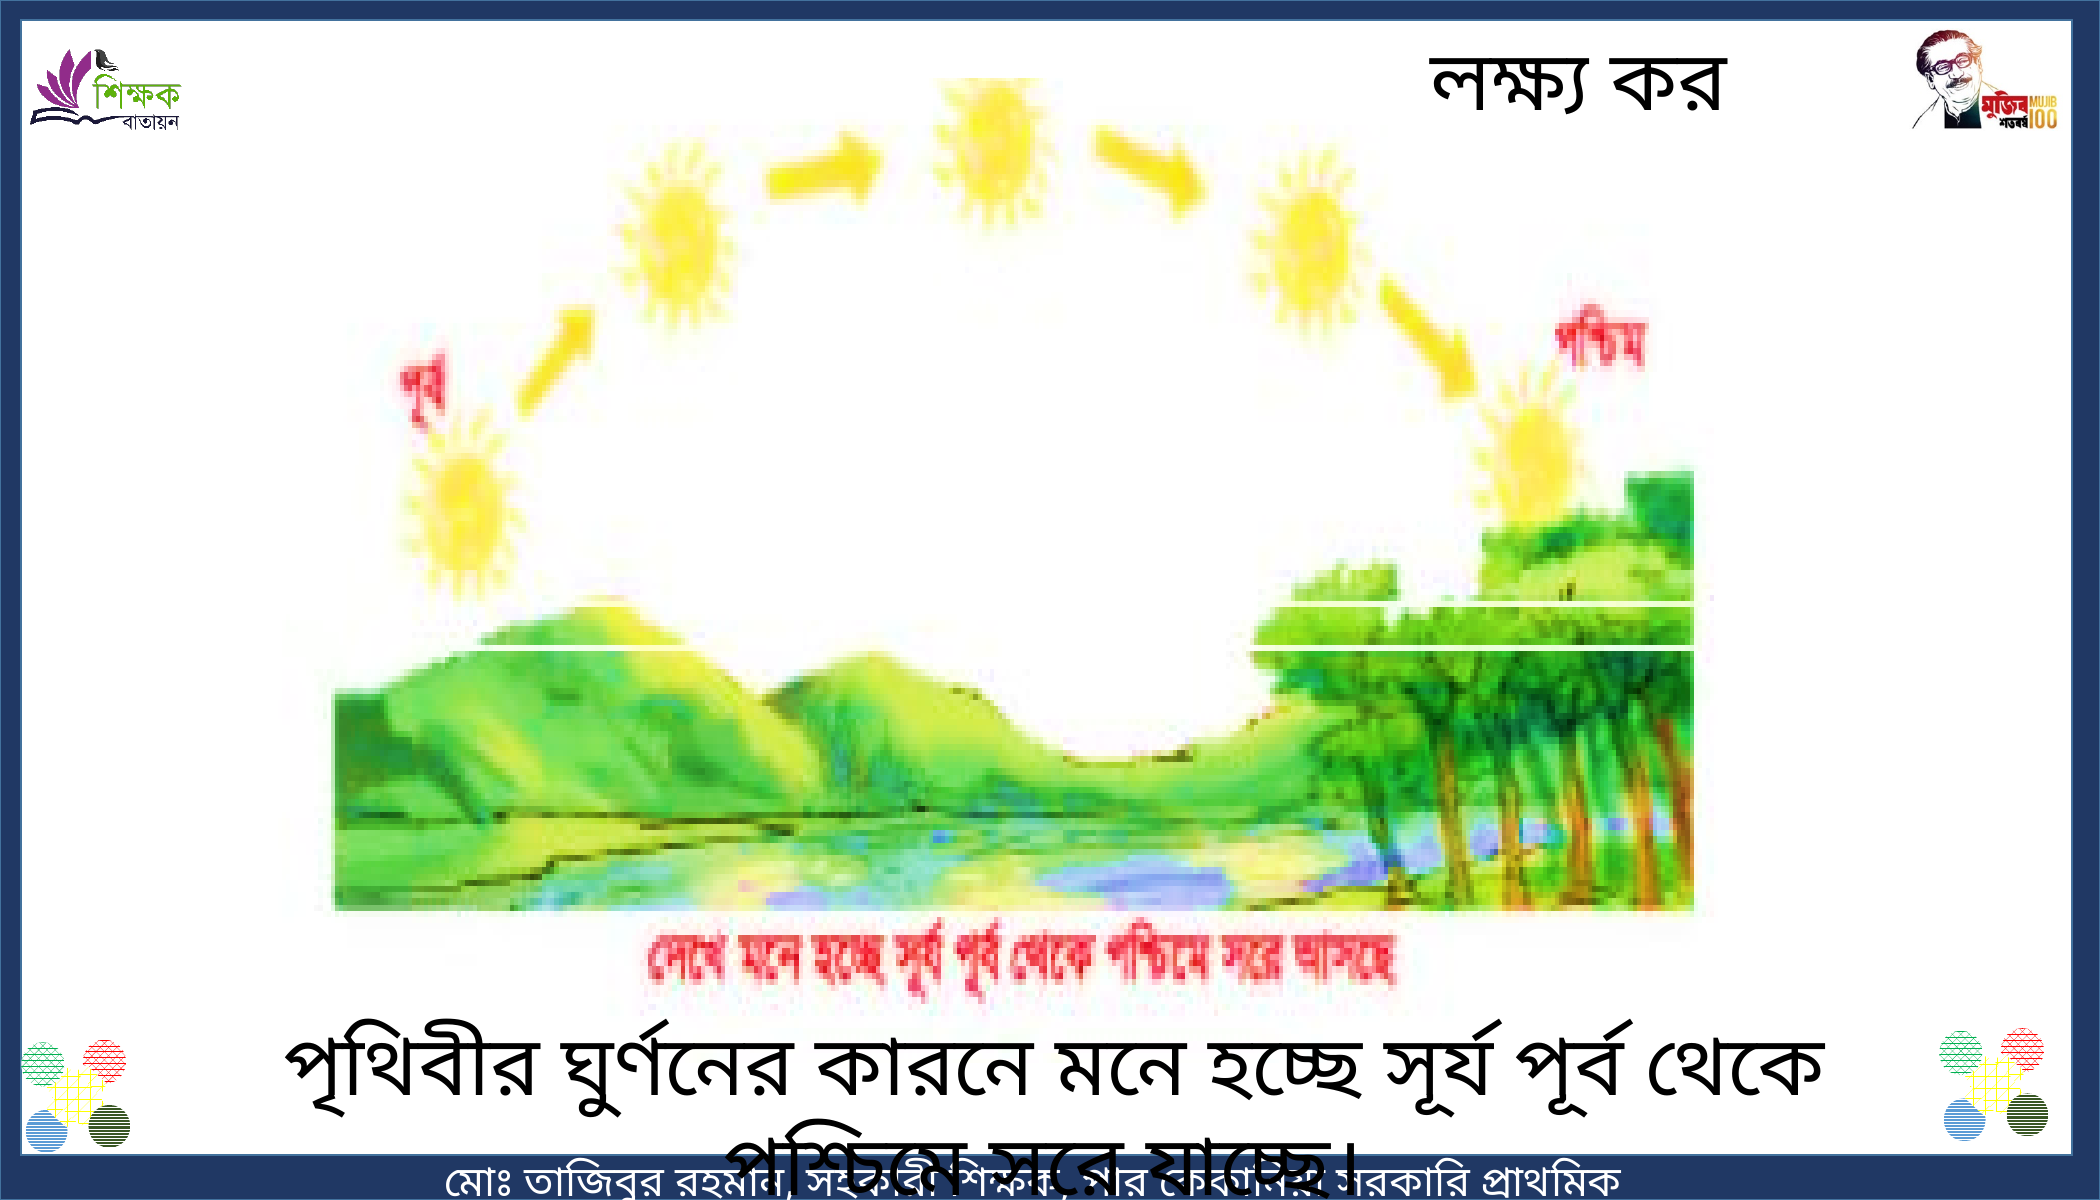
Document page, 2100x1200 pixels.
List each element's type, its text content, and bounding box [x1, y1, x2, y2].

picture [256, 78, 1757, 1063]
text_box লক্ষ্য কর [1279, 22, 1921, 133]
text_box পৃথিবীর ঘুর্ণনের কারনে মনে হচ্ছে সূর্য পূর্ব থেকে পশ্চিমে সরে যাচ্ছে। [160, 1006, 1947, 1200]
picture [20, 6, 195, 181]
picture [1921, 28, 2063, 131]
